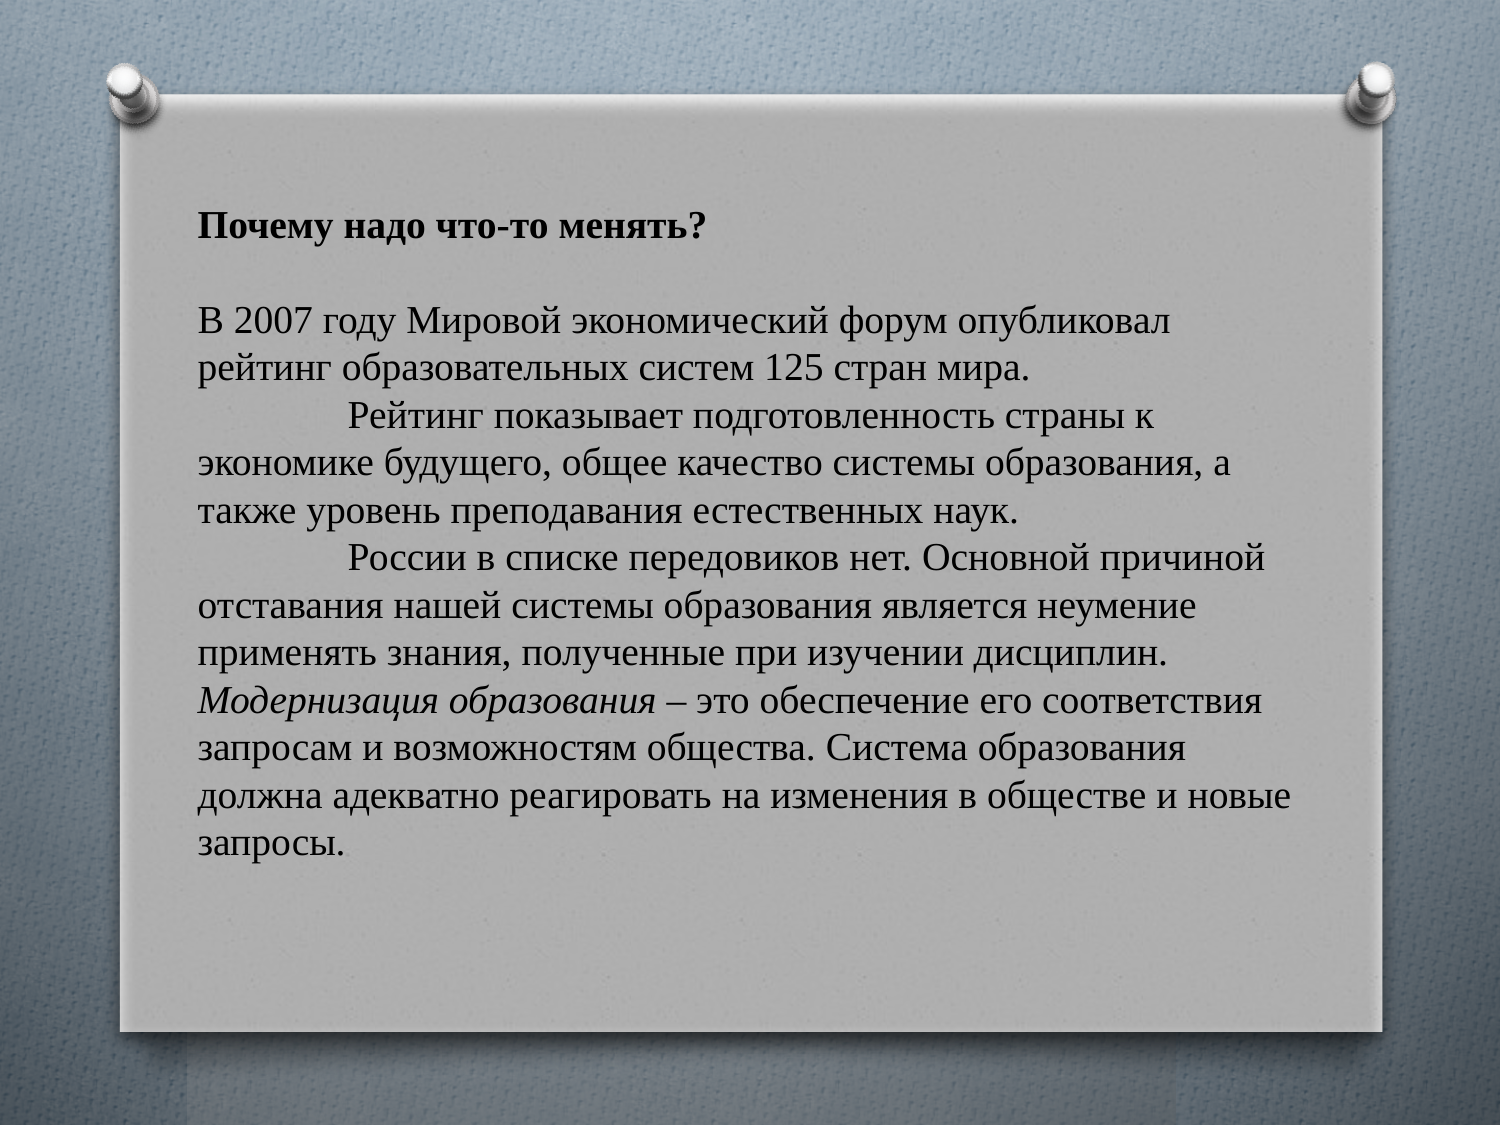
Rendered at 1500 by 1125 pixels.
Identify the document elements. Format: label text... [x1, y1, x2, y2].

picture [75, 29, 198, 153]
text_box Почему надо что-то менять? В 2007 году Мировой экономический форум опубликовал рейтинг образовательных систем 125 стран мира. Рейтинг показывает подготовленность страны к экономике будущего, общее качество системы образования, а также уровень преподавания естественных наук. России в списке передовиков нет. Основной причиной отставания нашей системы образования является неумение применять знания, полученные при изучении дисциплин. Модернизация образования – это обеспечение его соответствия запросам и возможностям общества. Система образования должна адекватно реагировать на изменения в обществе и новые запросы. [182, 191, 1317, 916]
picture [1317, 35, 1439, 156]
